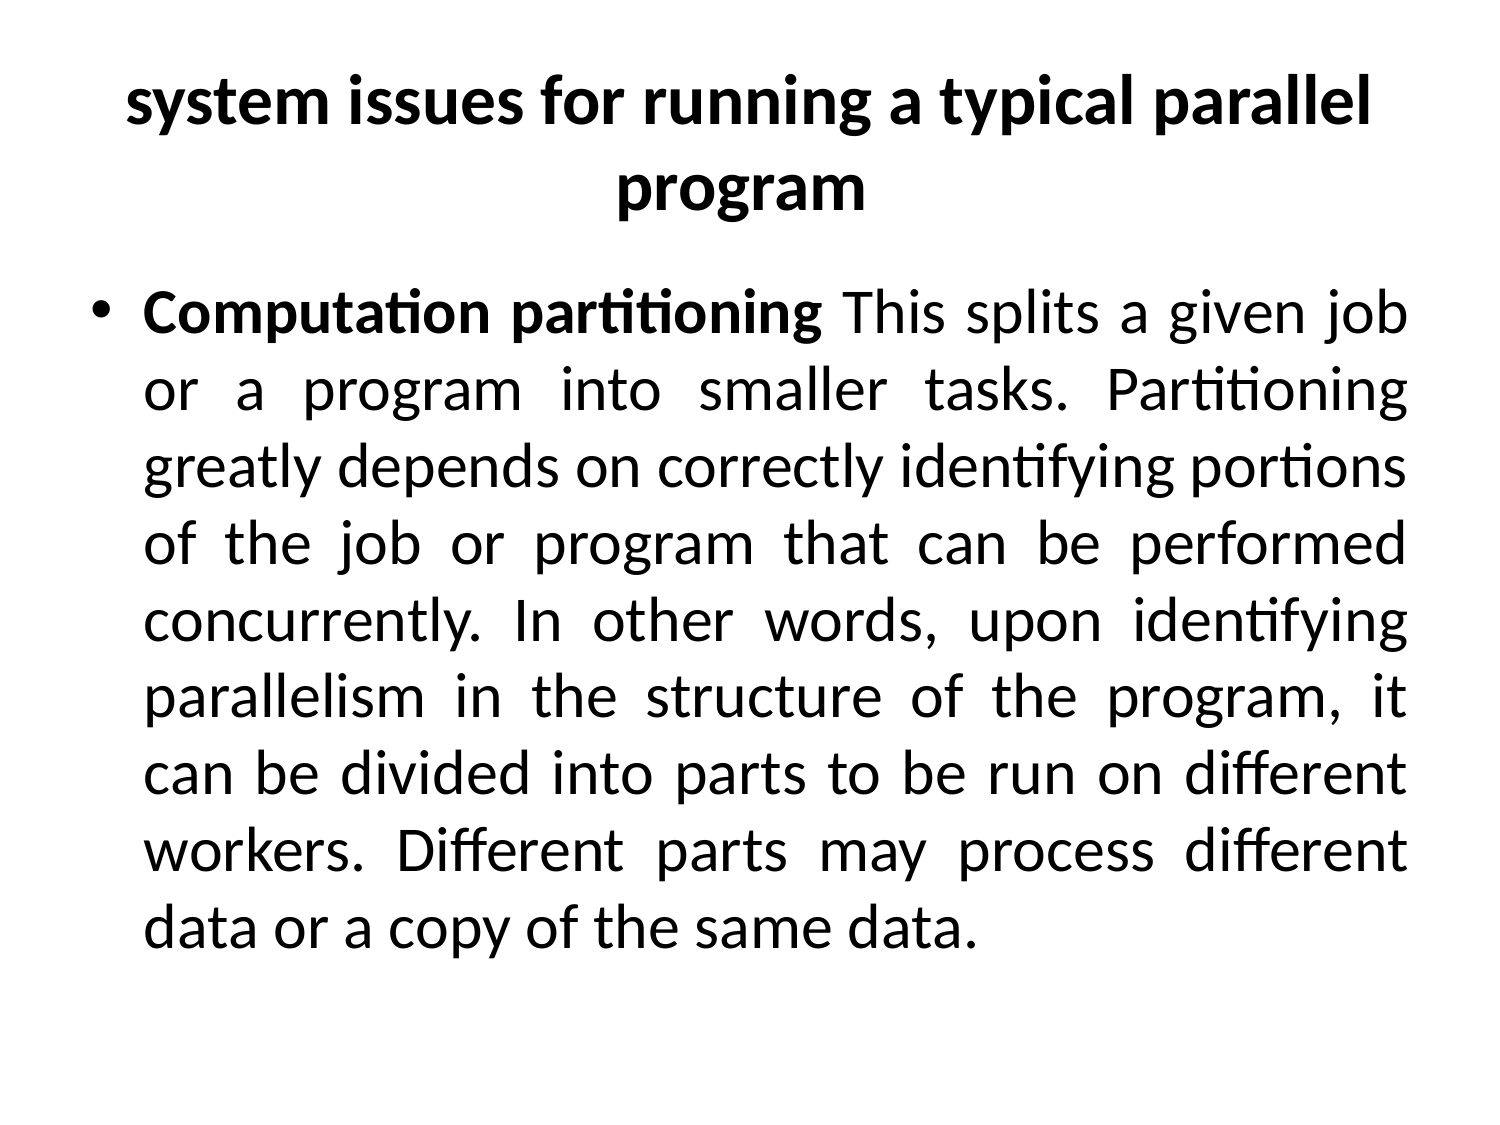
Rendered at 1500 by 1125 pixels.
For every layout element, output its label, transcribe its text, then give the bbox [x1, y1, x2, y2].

title system issues for running a typical parallel program [75, 45, 1425, 233]
list Computation partitioning This splits a given job or a program into smaller tasks. Partitioning greatly depends on correctly identifying portions of the job or program that can be performed concurrently. In other words, upon identifying parallelism in the structure of the program, it can be divided into parts to be run on different workers. Different parts may process different data or a copy of the same data. [75, 262, 1425, 1005]
